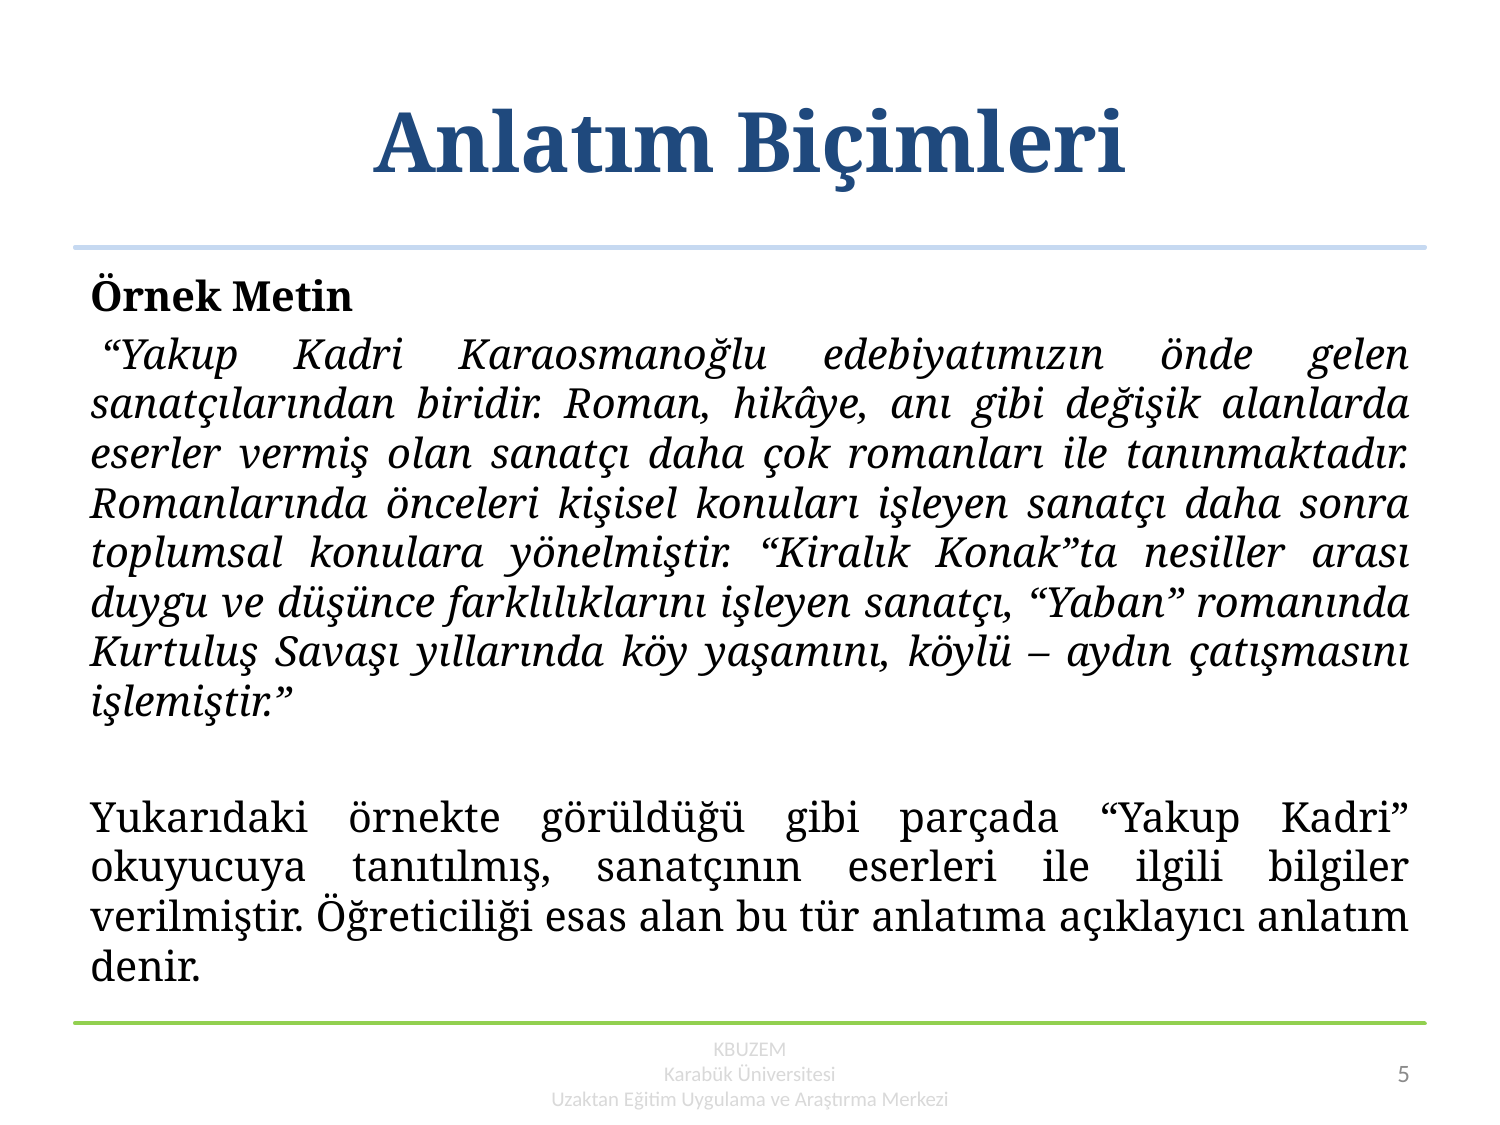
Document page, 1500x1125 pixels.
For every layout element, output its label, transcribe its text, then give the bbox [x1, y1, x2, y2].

list Örnek Metin “Yakup Kadri Karaosmanoğlu edebiyatımızın önde gelen sanatçılarından biridir. Roman, hikâye, anı gibi değişik alanlarda eserler vermiş olan sanatçı daha çok romanları ile tanınmaktadır. Romanlarında önceleri kişisel konuları işleyen sanatçı daha sonra toplumsal konulara yönelmiştir. “Kiralık Konak”ta nesiller arası duygu ve düşünce farklılıklarını işleyen sanatçı, “Yaban” romanında Kurtuluş Savaşı yıllarında köy yaşamını, köylü – aydın çatışmasını işlemiştir.” Yukarıdaki örnekte görüldüğü gibi parçada “Yakup Kadri” okuyucuya tanıtılmış, sanatçının eserleri ile ilgili bilgiler verilmiştir. Öğreticiliği esas alan bu tür anlatıma açıklayıcı anlatım denir. [75, 262, 1425, 1005]
title Anlatım Biçimleri [75, 45, 1425, 233]
slide_number 5 [1074, 1042, 1425, 1103]
footer KBUZEM Karabük Üniversitesi Uzaktan Eğitim Uygulama ve Araştırma Merkezi [431, 1042, 1069, 1103]
